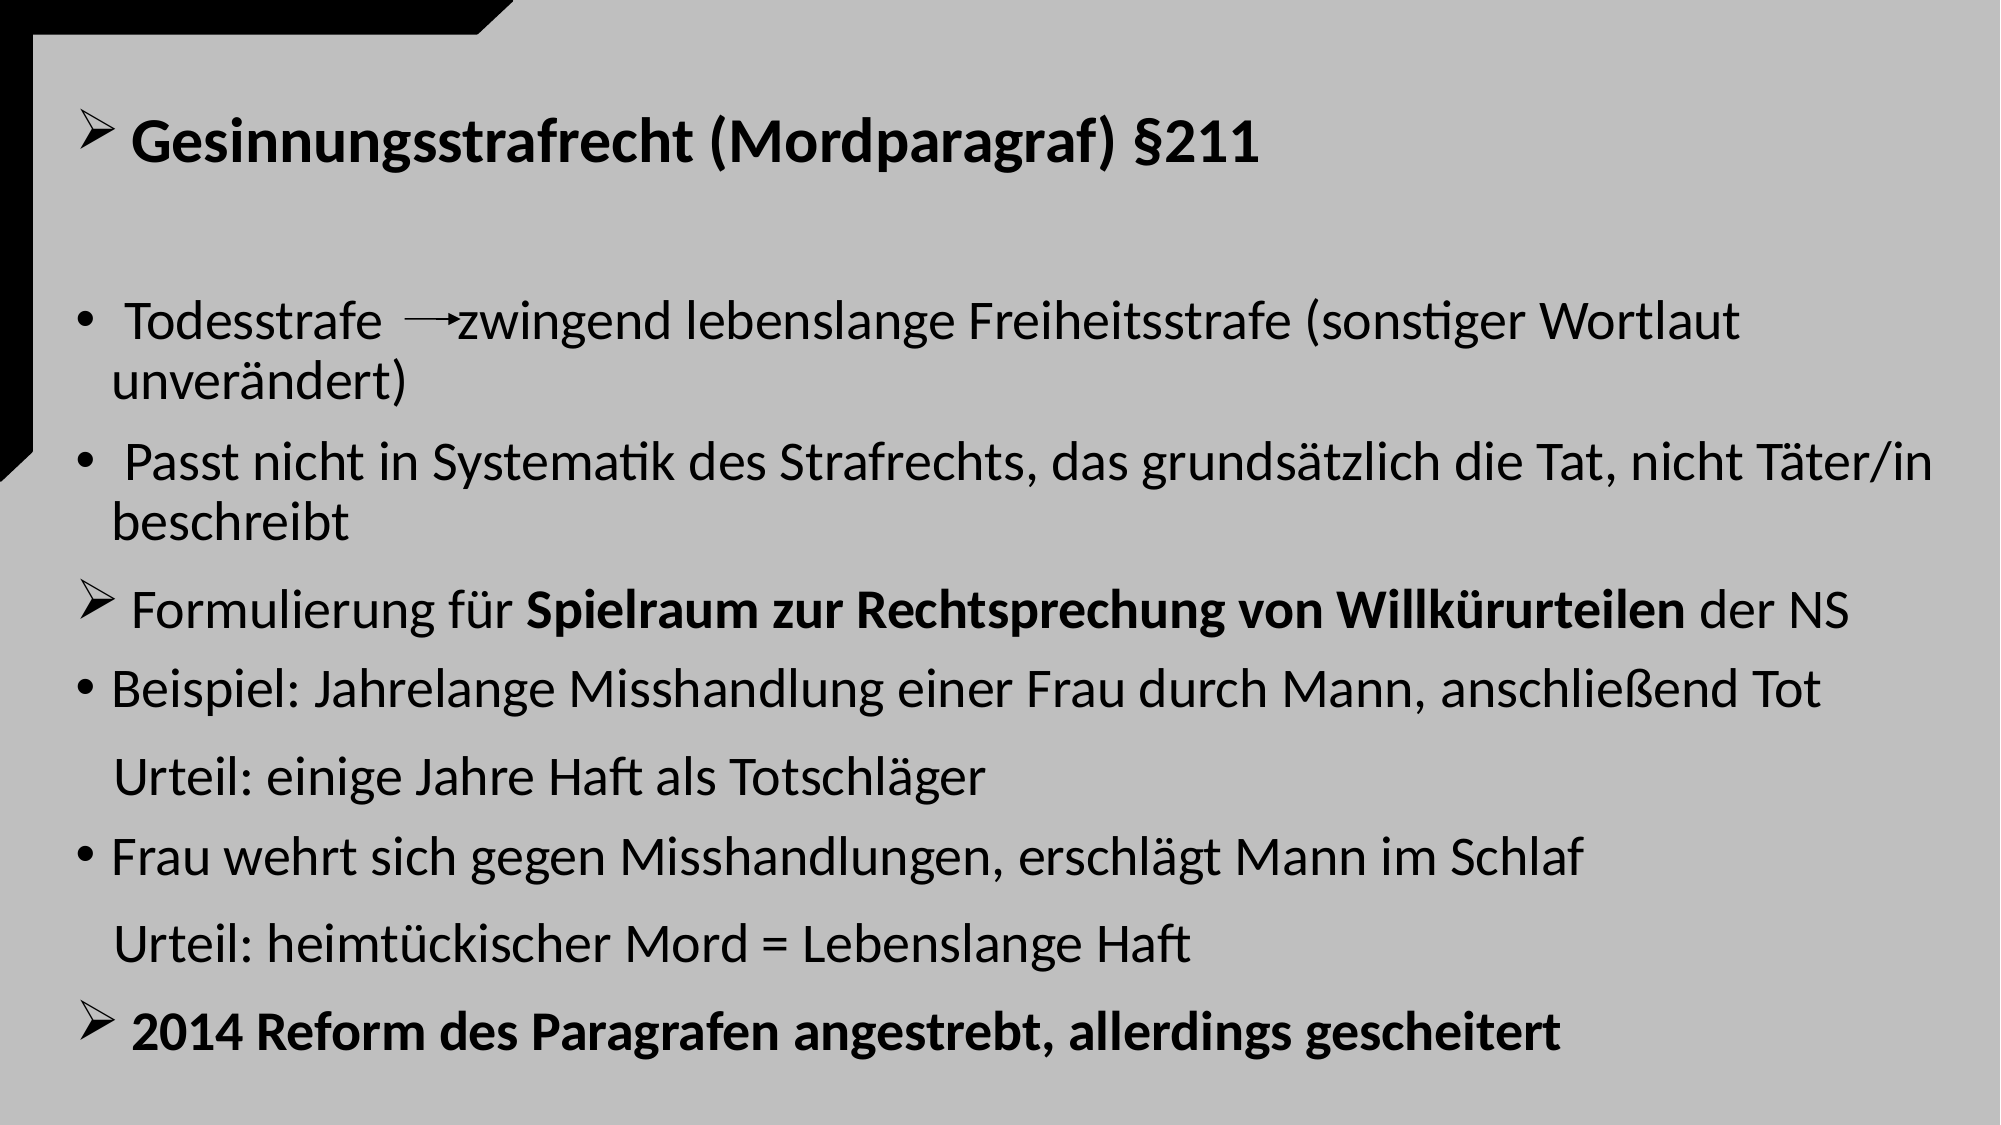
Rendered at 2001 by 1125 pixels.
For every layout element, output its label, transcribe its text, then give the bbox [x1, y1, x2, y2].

text_box Gesinnungsstrafrecht (Mordparagraf) §211 Todesstrafe zwingend lebenslange Freiheitsstrafe (sonstiger Wortlaut unverändert) Passt nicht in Systematik des Strafrechts, das grundsätzlich die Tat, nicht Täter/in beschreibt Formulierung für Spielraum zur Rechtsprechung von Willkürurteilen der NS Beispiel: Jahrelange Misshandlung einer Frau durch Mann, anschließend Tot Urteil: einige Jahre Haft als Totschläger Frau wehrt sich gegen Misshandlungen, erschlägt Mann im Schlaf Urteil: heimtückischer Mord = Lebenslange Haft 2014 Reform des Paragrafen angestrebt, allerdings gescheitert [60, 90, 1972, 1075]
text_box [0, 0, 514, 482]
text_box [404, 312, 461, 326]
